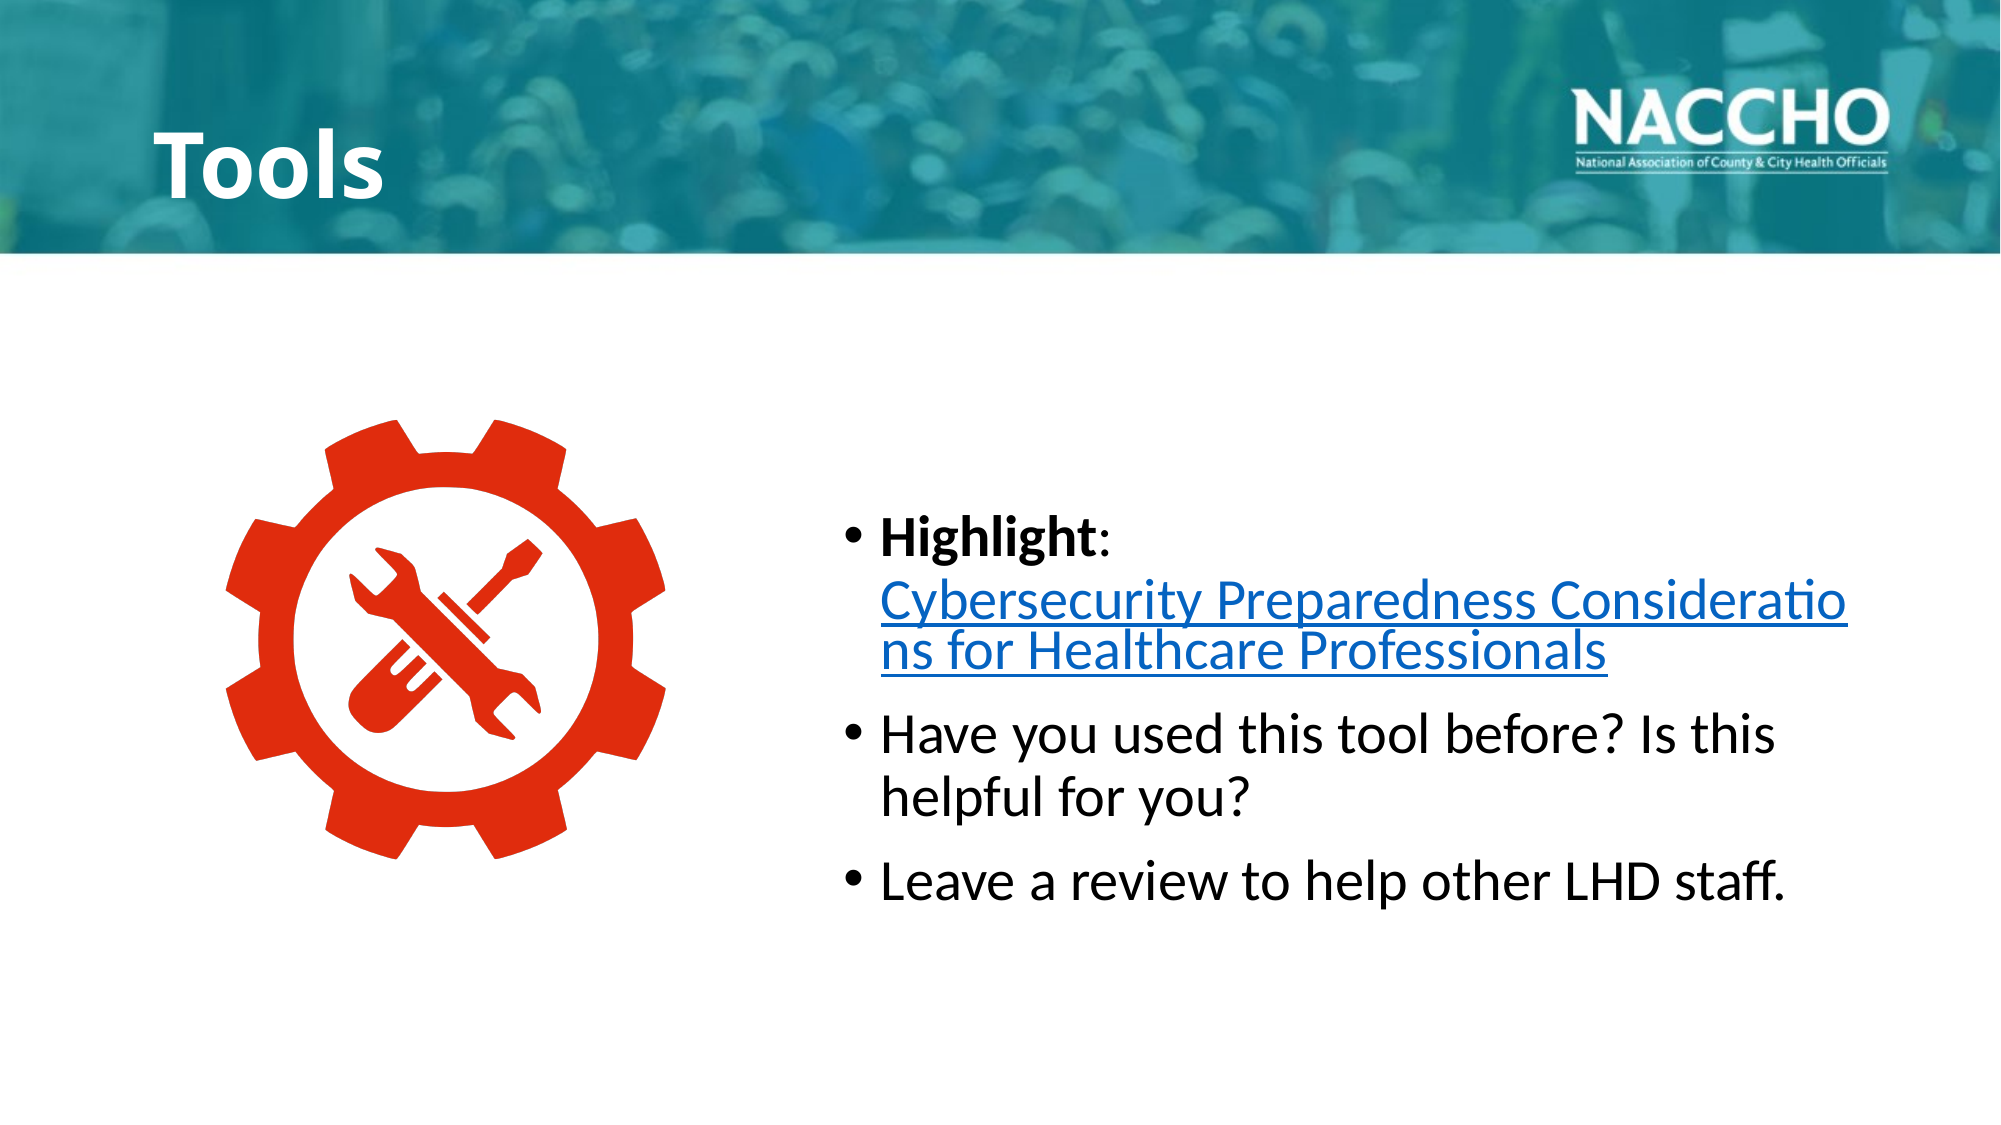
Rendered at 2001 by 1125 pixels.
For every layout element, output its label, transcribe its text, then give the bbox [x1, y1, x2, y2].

title Tools [137, 59, 1863, 278]
list [137, 299, 1863, 1014]
text_box Highlight: Cybersecurity Preparedness Considerations for Healthcare Professionals Have you used this tool before? Is this helpful for you? Leave a review to help other LHD staff. [828, 324, 1888, 1039]
picture [0, 0, 2001, 1125]
